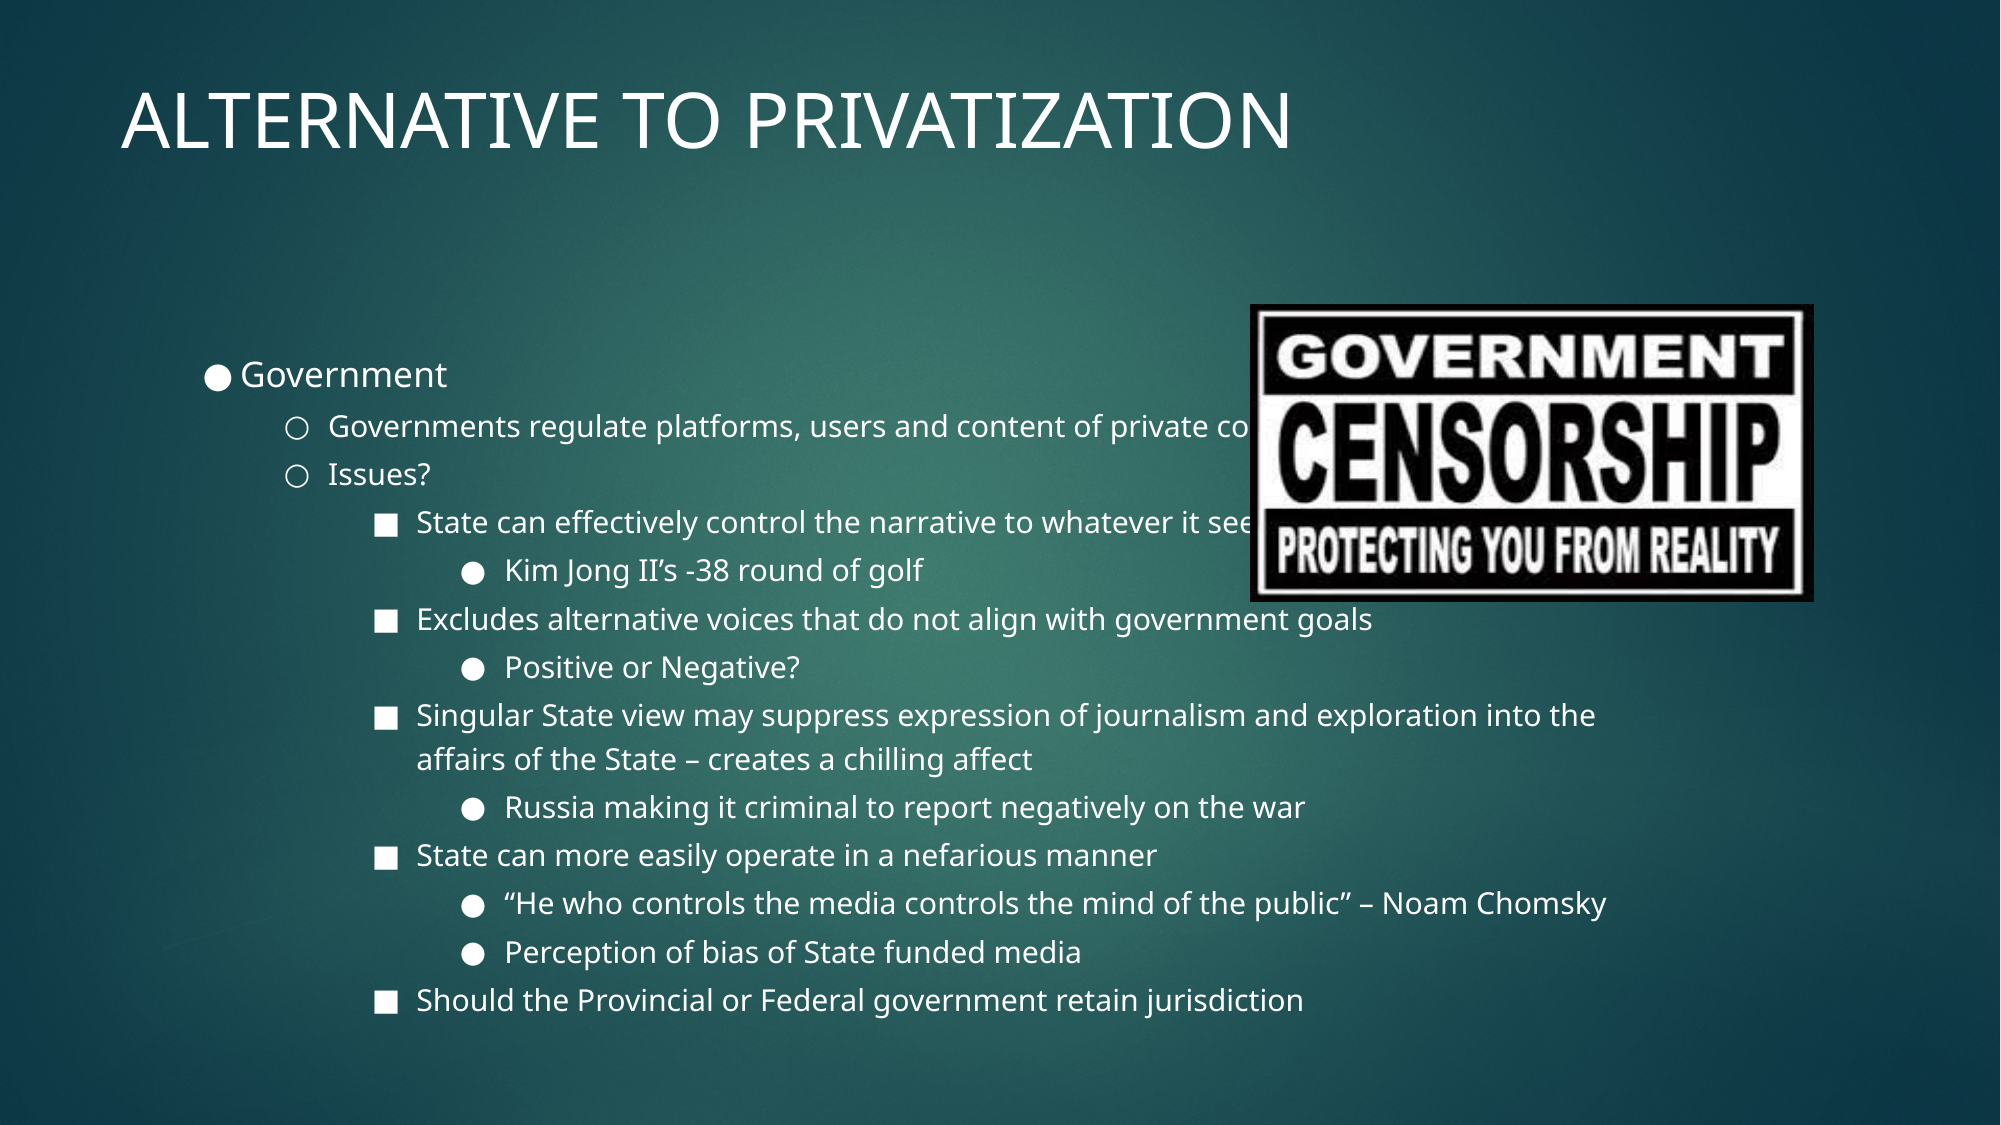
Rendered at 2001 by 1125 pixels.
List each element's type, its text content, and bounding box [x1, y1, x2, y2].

picture [0, 0, 2001, 1125]
list Government Governments regulate platforms, users and content of private companies Issues? State can effectively control the narrative to whatever it sees fits Kim Jong II’s -38 round of golf Excludes alternative voices that do not align with government goals Positive or Negative? Singular State view may suppress expression of journalism and exploration into the affairs of the State – creates a chilling affect Russia making it criminal to report negatively on the war State can more easily operate in a nefarious manner “He who controls the media controls the mind of the public” – Noam Chomsky Perception of bias of State funded media Should the Provincial or Federal government retain jurisdiction [181, 336, 1649, 1025]
title ALTERNATIVE TO PRIVATIZATION [106, 74, 1649, 304]
